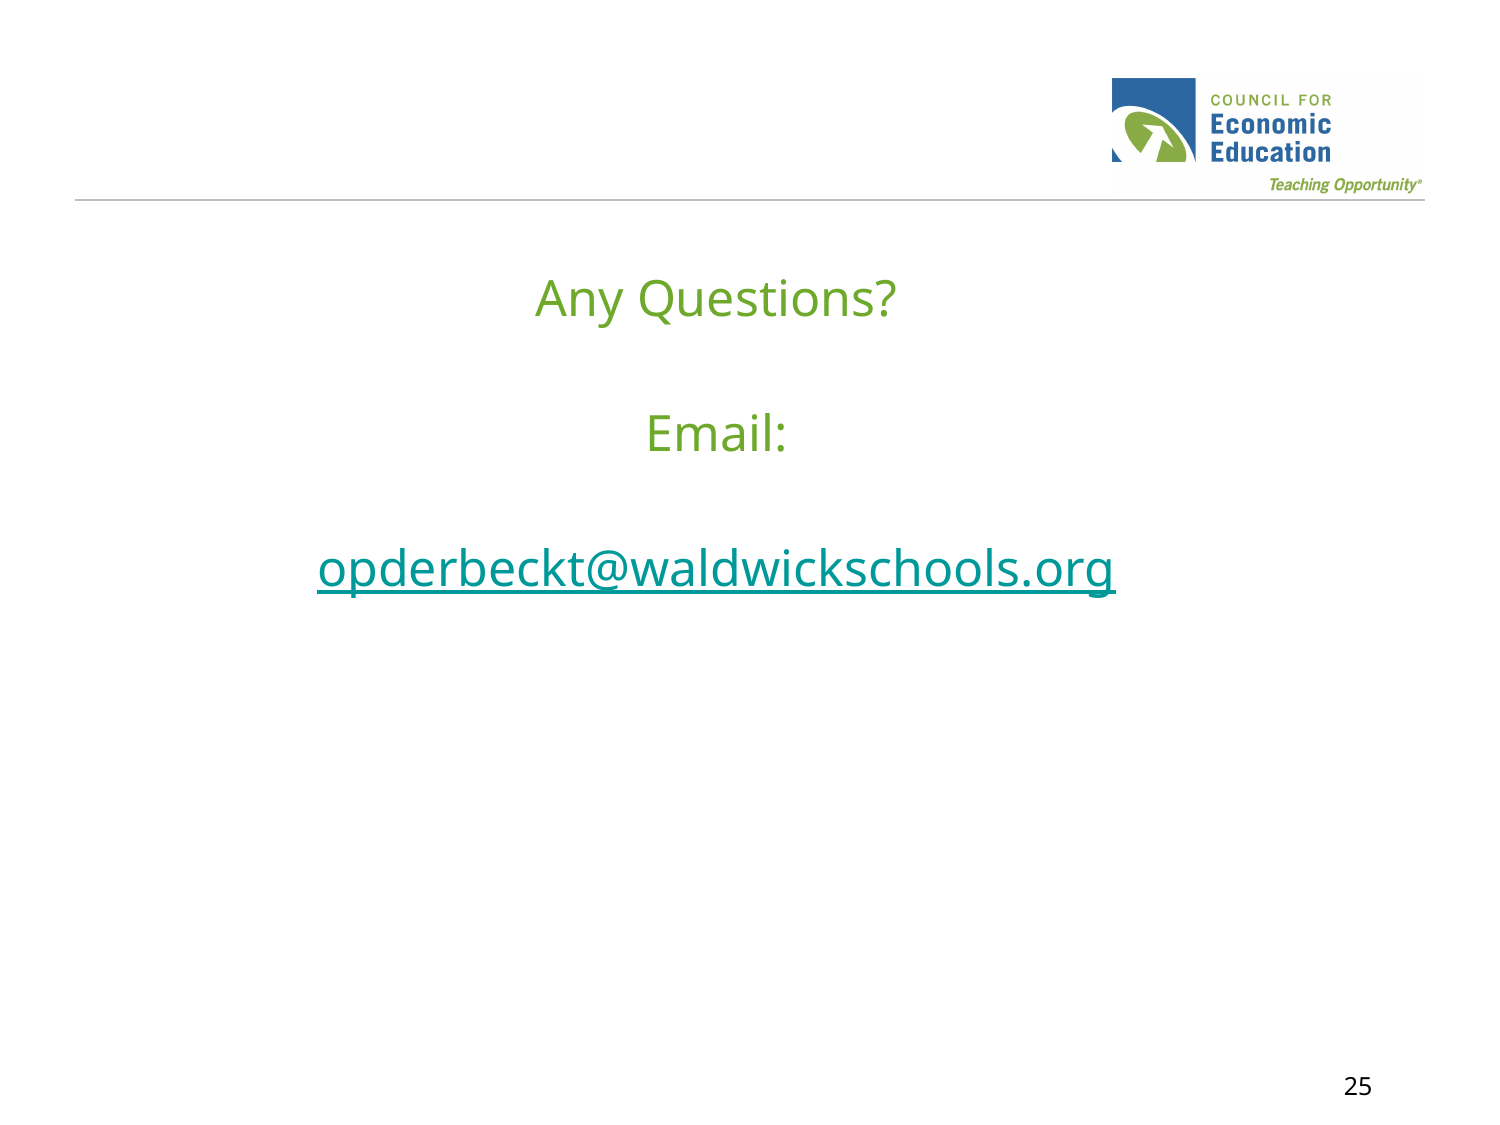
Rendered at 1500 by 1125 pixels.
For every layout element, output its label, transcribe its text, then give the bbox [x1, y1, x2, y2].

list Any Questions? Email: opderbeckt@waldwickschools.org [83, 251, 1332, 1063]
picture [1112, 78, 1425, 196]
slide_number 25 [1074, 1062, 1388, 1125]
